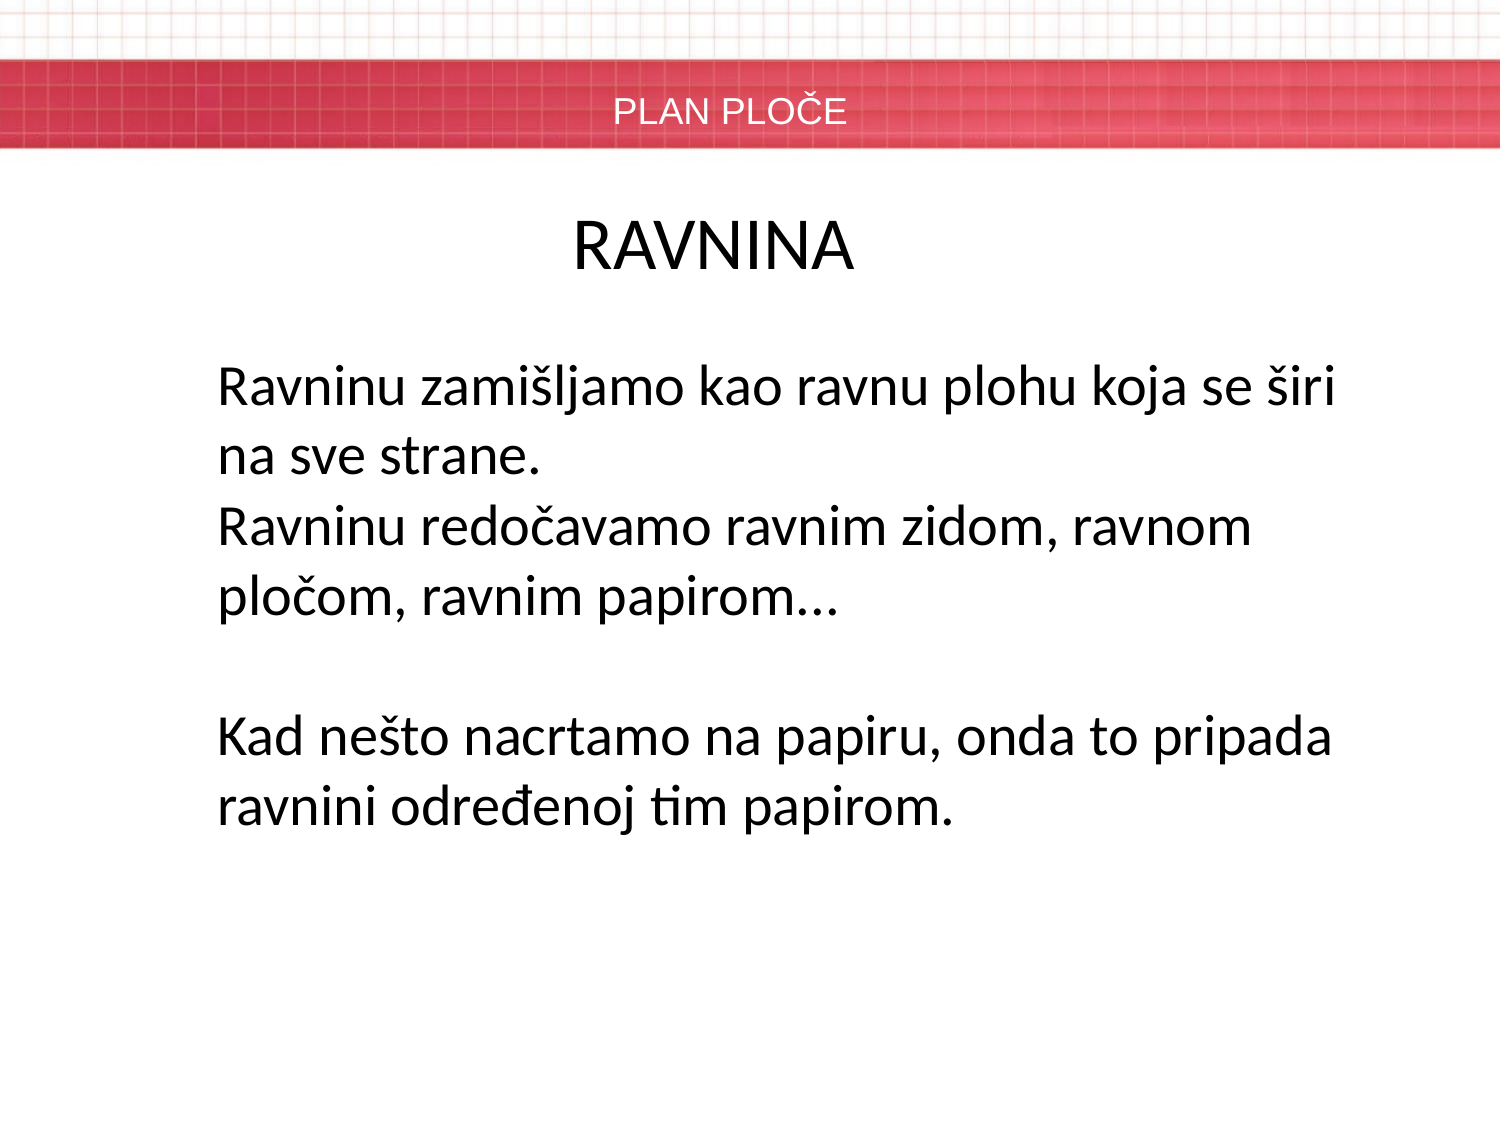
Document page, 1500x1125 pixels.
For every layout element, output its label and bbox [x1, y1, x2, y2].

list [0, 0, 1500, 1125]
